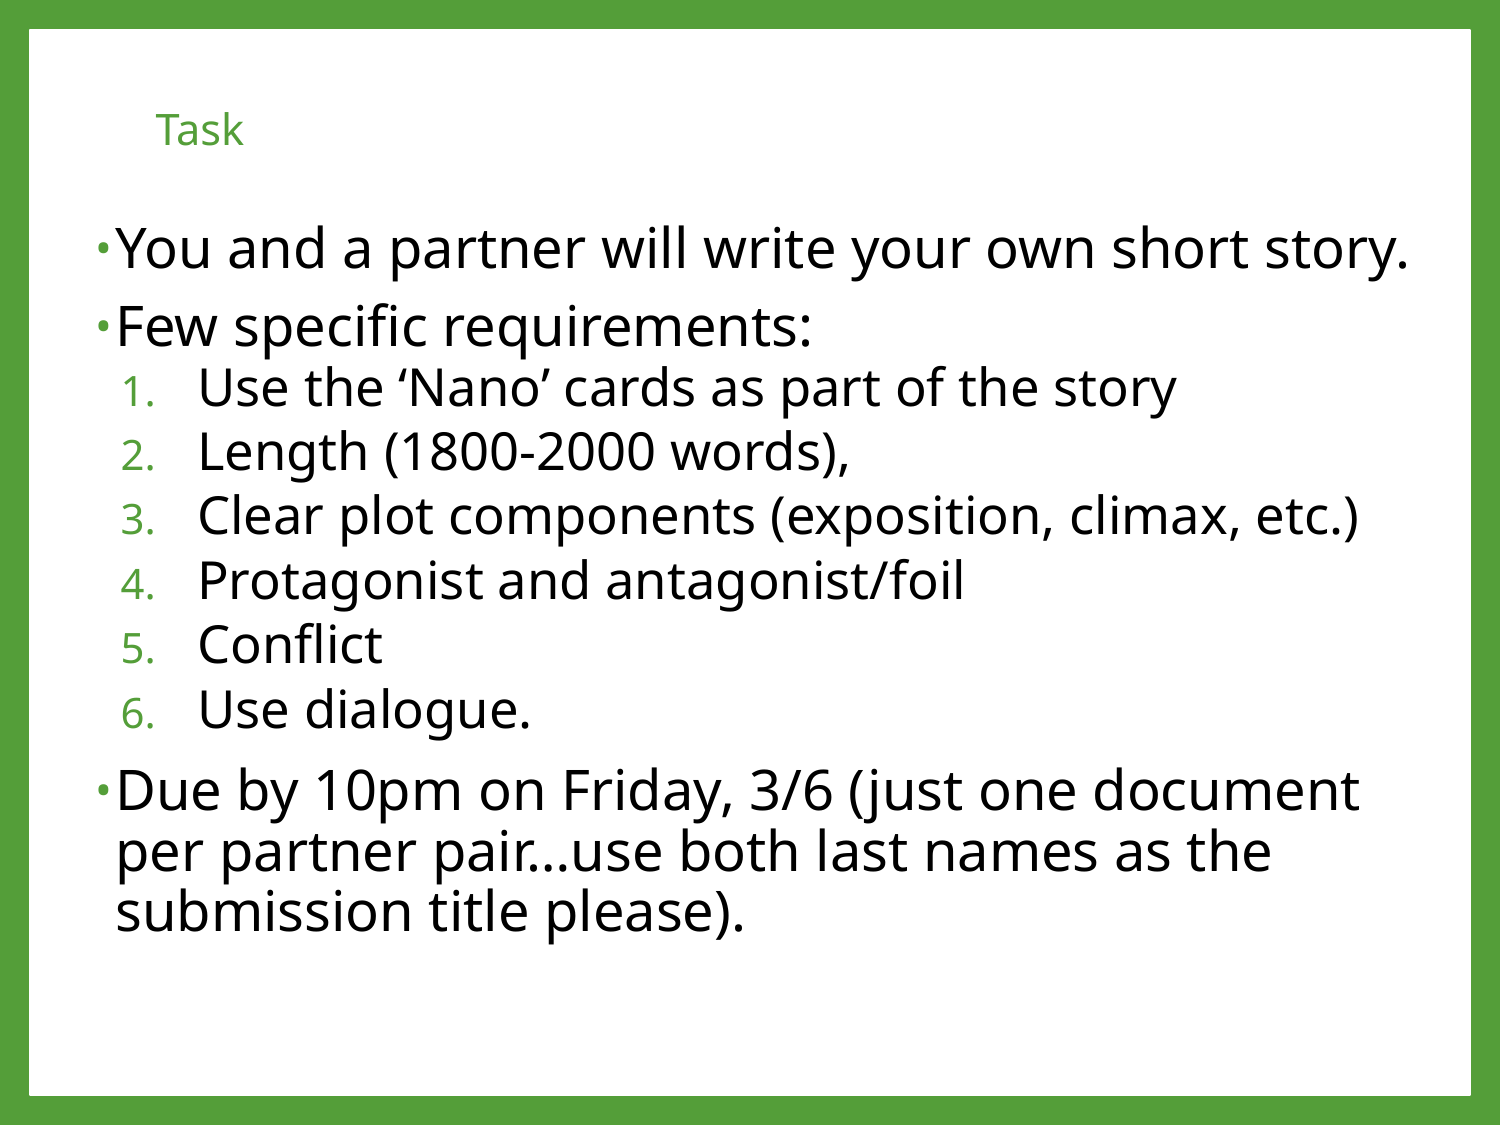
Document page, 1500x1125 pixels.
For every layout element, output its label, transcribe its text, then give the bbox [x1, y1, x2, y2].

title Task [140, 99, 1356, 163]
list You and a partner will write your own short story. Few specific requirements: Use the ‘Nano’ cards as part of the story Length (1800-2000 words), Clear plot components (exposition, climax, etc.) Protagonist and antagonist/foil Conflict Use dialogue. Due by 10pm on Friday, 3/6 (just one document per partner pair…use both last names as the submission title please). [75, 212, 1450, 1063]
